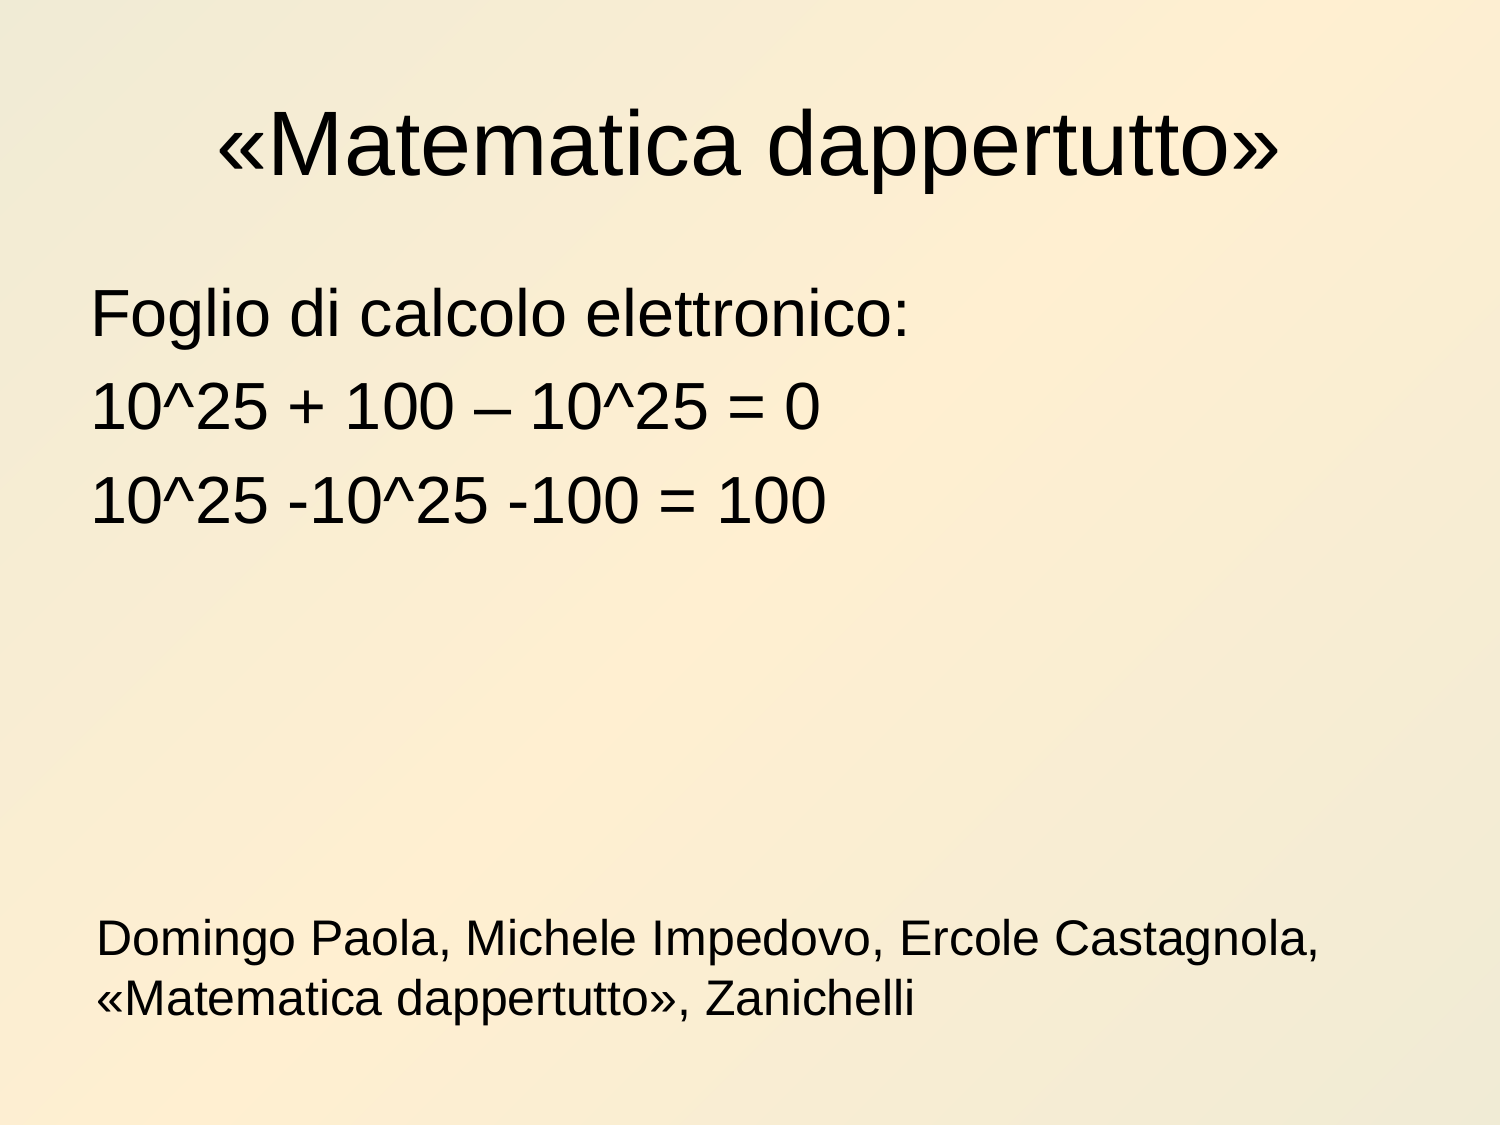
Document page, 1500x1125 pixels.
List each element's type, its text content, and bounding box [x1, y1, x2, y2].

text_box Domingo Paola, Michele Impedovo, Ercole Castagnola, «Matematica dappertutto», Zanichelli [82, 898, 1351, 1034]
list Foglio di calcolo elettronico: 10^25 + 100 – 10^25 = 0 10^25 -10^25 -100 = 100 [75, 262, 1425, 1005]
title «Matematica dappertutto» [75, 45, 1425, 233]
